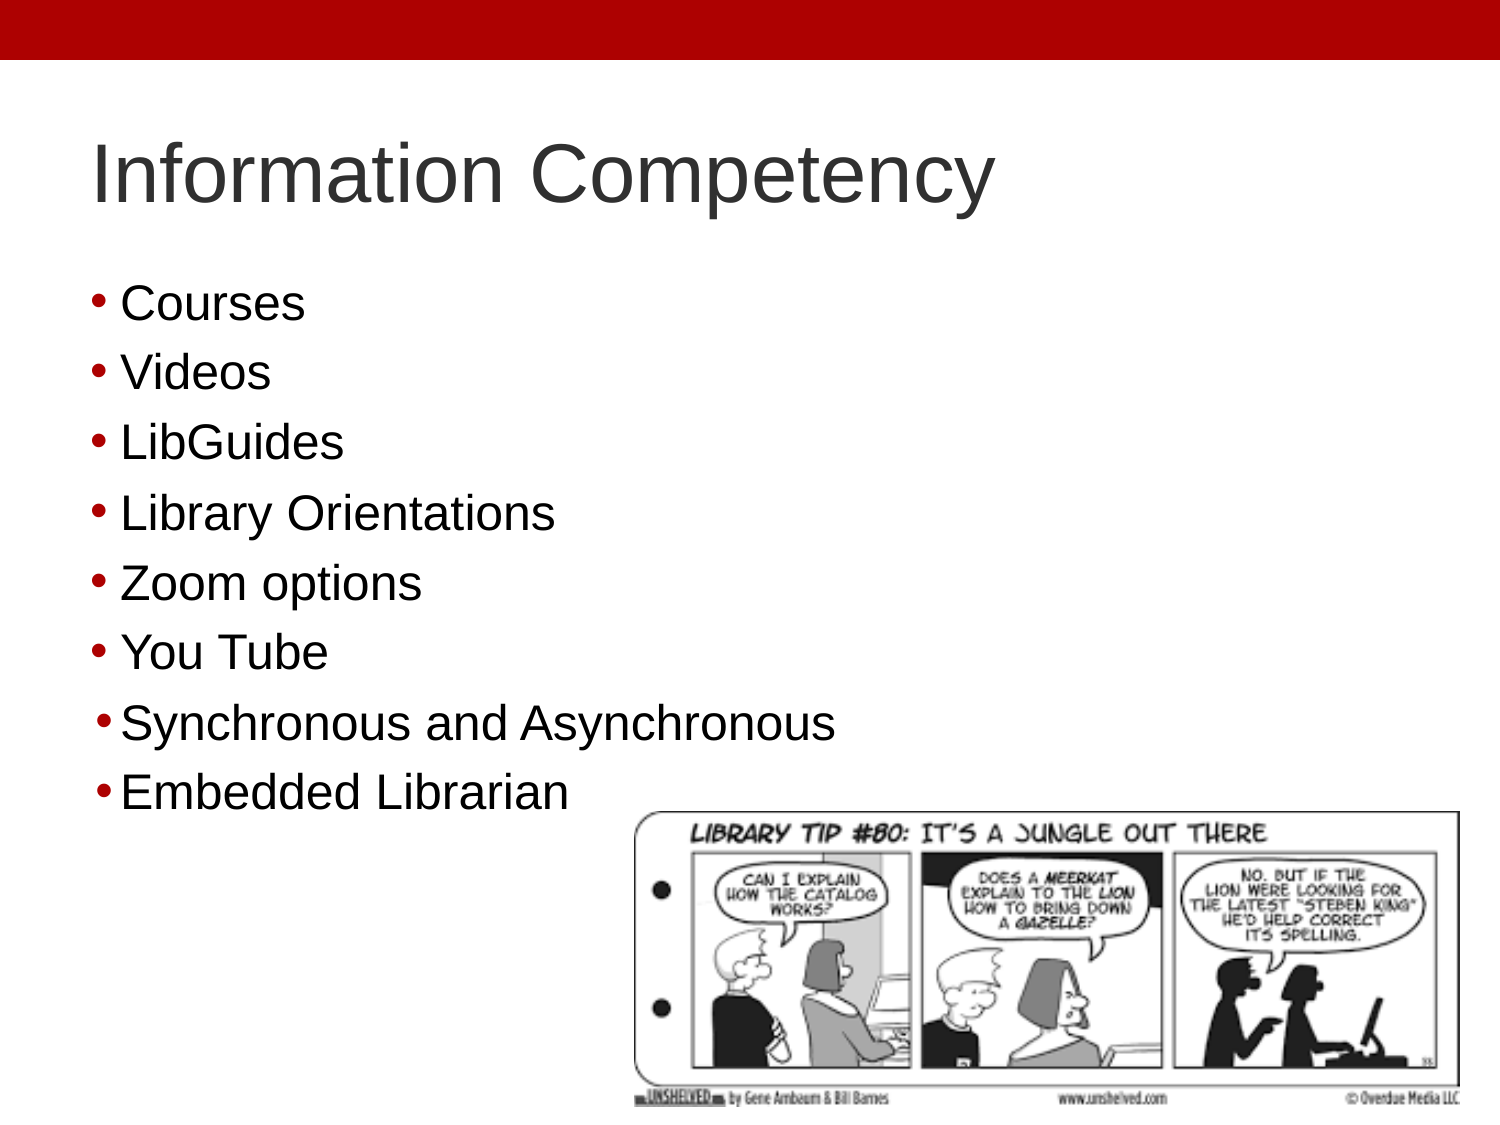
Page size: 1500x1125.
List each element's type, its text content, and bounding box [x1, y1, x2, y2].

list Courses Videos LibGuides Library Orientations Zoom options You Tube Synchronous and Asynchronous Embedded Librarian [75, 262, 1425, 1063]
title Information Competency [75, 87, 1425, 250]
picture [633, 811, 1461, 1107]
